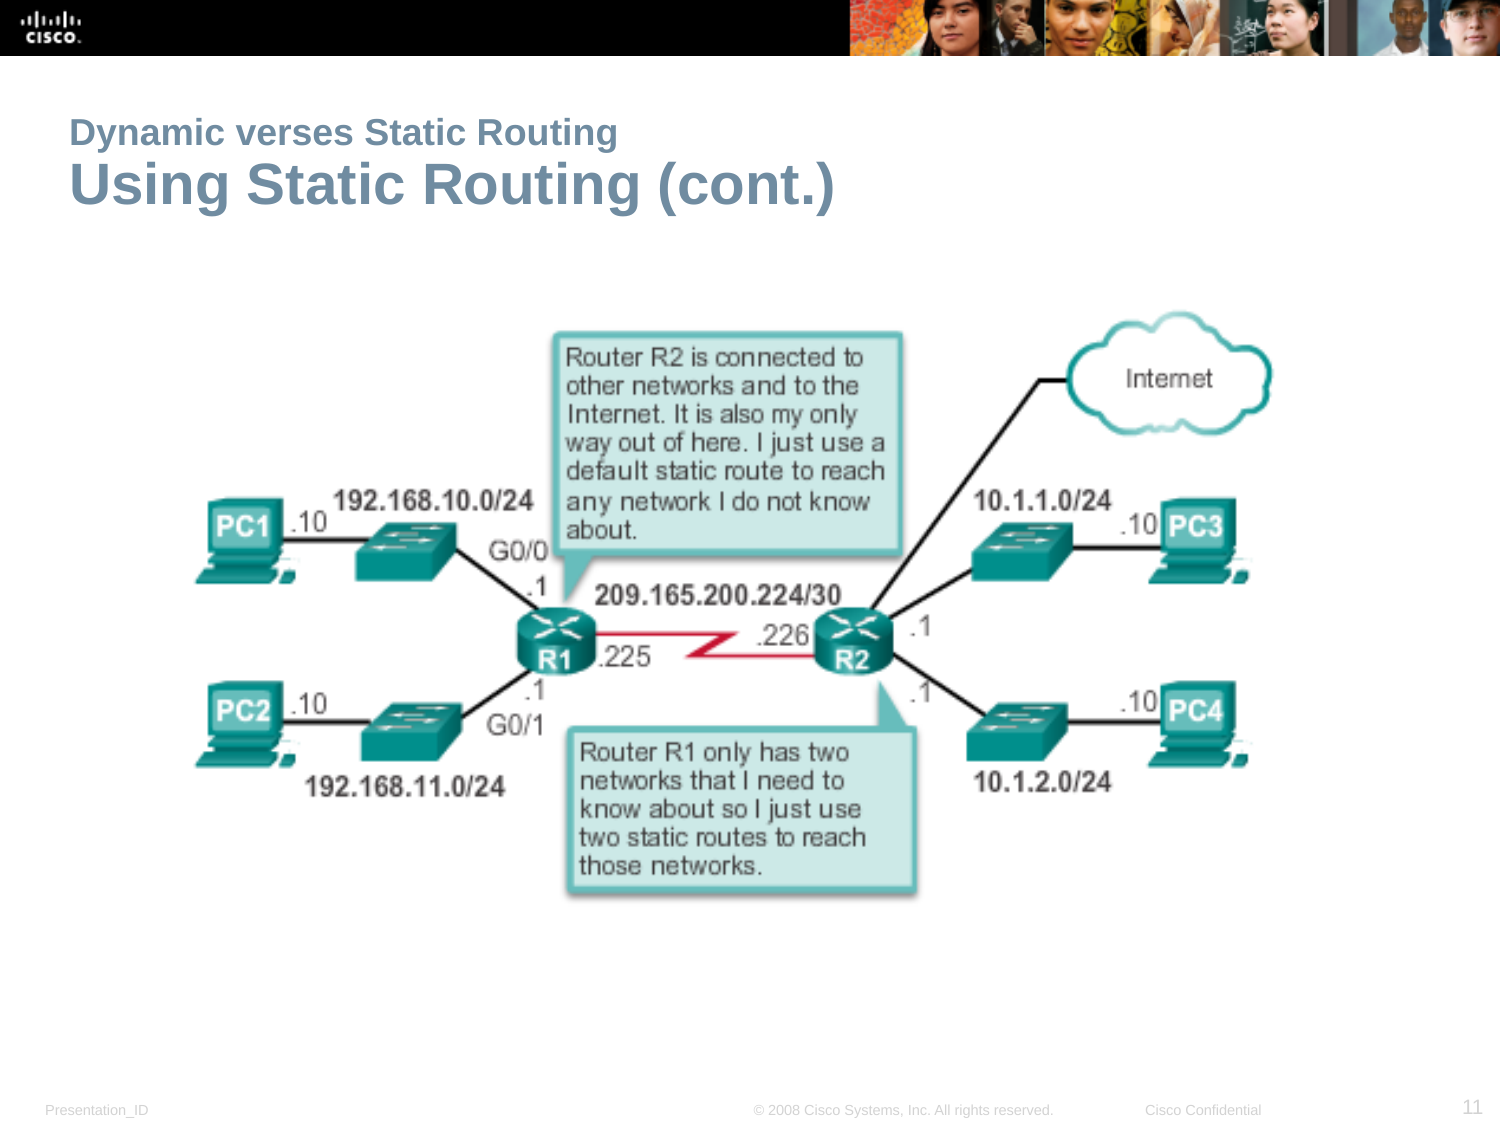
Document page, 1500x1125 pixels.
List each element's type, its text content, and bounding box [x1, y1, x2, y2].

title Dynamic verses Static Routing Using Static Routing (cont.) [55, 80, 1444, 224]
picture [0, 0, 1500, 56]
picture [133, 244, 1363, 1029]
